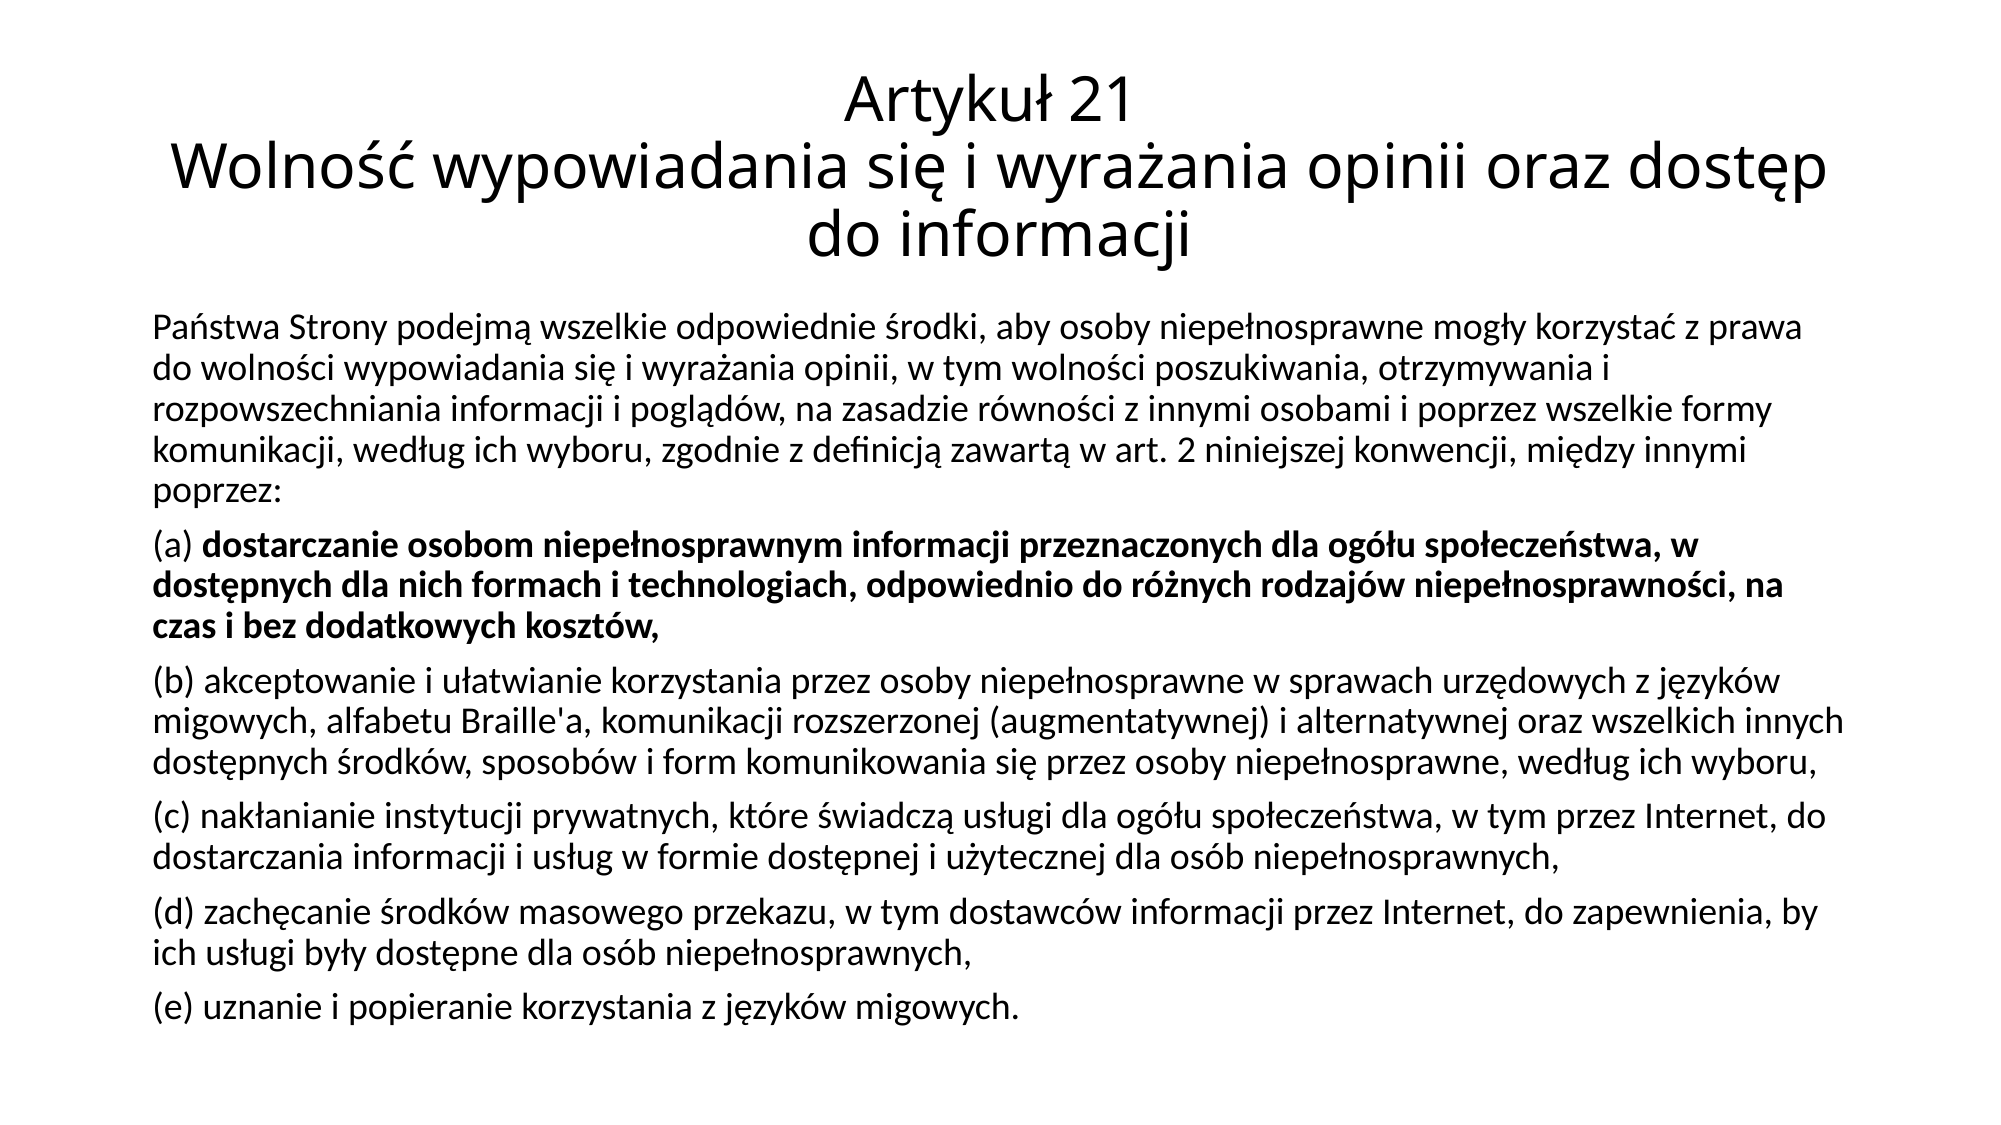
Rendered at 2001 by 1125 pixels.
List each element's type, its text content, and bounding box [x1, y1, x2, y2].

title Artykuł 21 Wolność wypowiadania się i wyrażania opinii oraz dostęp do informacji [137, 59, 1863, 278]
list Państwa Strony podejmą wszelkie odpowiednie środki, aby osoby niepełnosprawne mogły korzystać z prawa do wolności wypowiadania się i wyrażania opinii, w tym wolności poszukiwania, otrzymywania i rozpowszechniania informacji i poglądów, na zasadzie równości z innymi osobami i poprzez wszelkie formy komunikacji, według ich wyboru, zgodnie z definicją zawartą w art. 2 niniejszej konwencji, między innymi poprzez: (a) dostarczanie osobom niepełnosprawnym informacji przeznaczonych dla ogółu społeczeństwa, w dostępnych dla nich formach i technologiach, odpowiednio do różnych rodzajów niepełnosprawności, na czas i bez dodatkowych kosztów, (b) akceptowanie i ułatwianie korzystania przez osoby niepełnosprawne w sprawach urzędowych z języków migowych, alfabetu Braille'a, komunikacji rozszerzonej (augmentatywnej) i alternatywnej oraz wszelkich innych dostępnych środków, sposobów i form komunikowania się przez osoby niepełnosprawne, według ich wyboru, (c) nakłanianie instytucji prywatnych, które świadczą usługi dla ogółu społeczeństwa, w tym przez Internet, do dostarczania informacji i usług w formie dostępnej i użytecznej dla osób niepełnosprawnych, (d) zachęcanie środków masowego przekazu, w tym dostawców informacji przez Internet, do zapewnienia, by ich usługi były dostępne dla osób niepełnosprawnych, (e) uznanie i popieranie korzystania z języków migowych. [137, 299, 1863, 1058]
